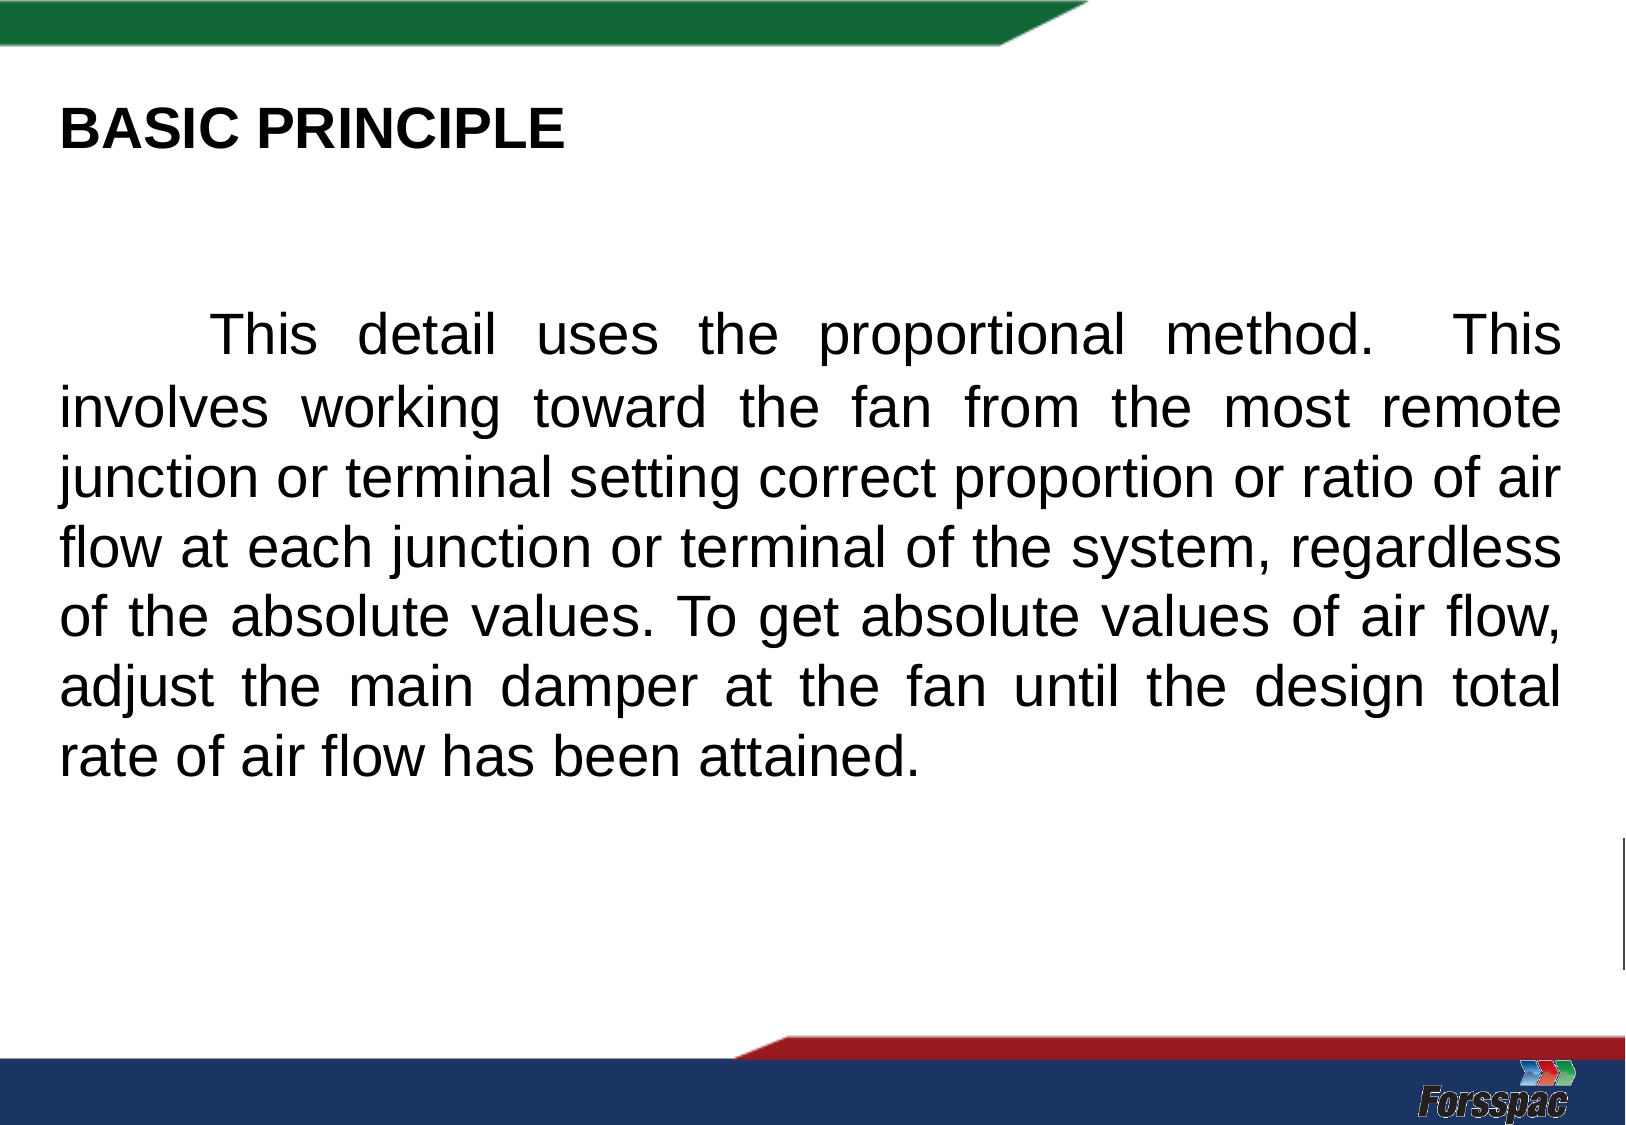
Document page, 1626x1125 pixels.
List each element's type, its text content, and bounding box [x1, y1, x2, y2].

list This detail uses the proportional method. This involves working toward the fan from the most remote junction or terminal setting correct proportion or ratio of air flow at each junction or terminal of the system, regardless of the absolute values. To get absolute values of air flow, adjust the main damper at the fan until the design total rate of air flow has been attained. [44, 275, 1580, 865]
picture [1621, 837, 1625, 972]
picture [1413, 1054, 1581, 1125]
title BASIC PRINCIPLE [42, 60, 1582, 190]
